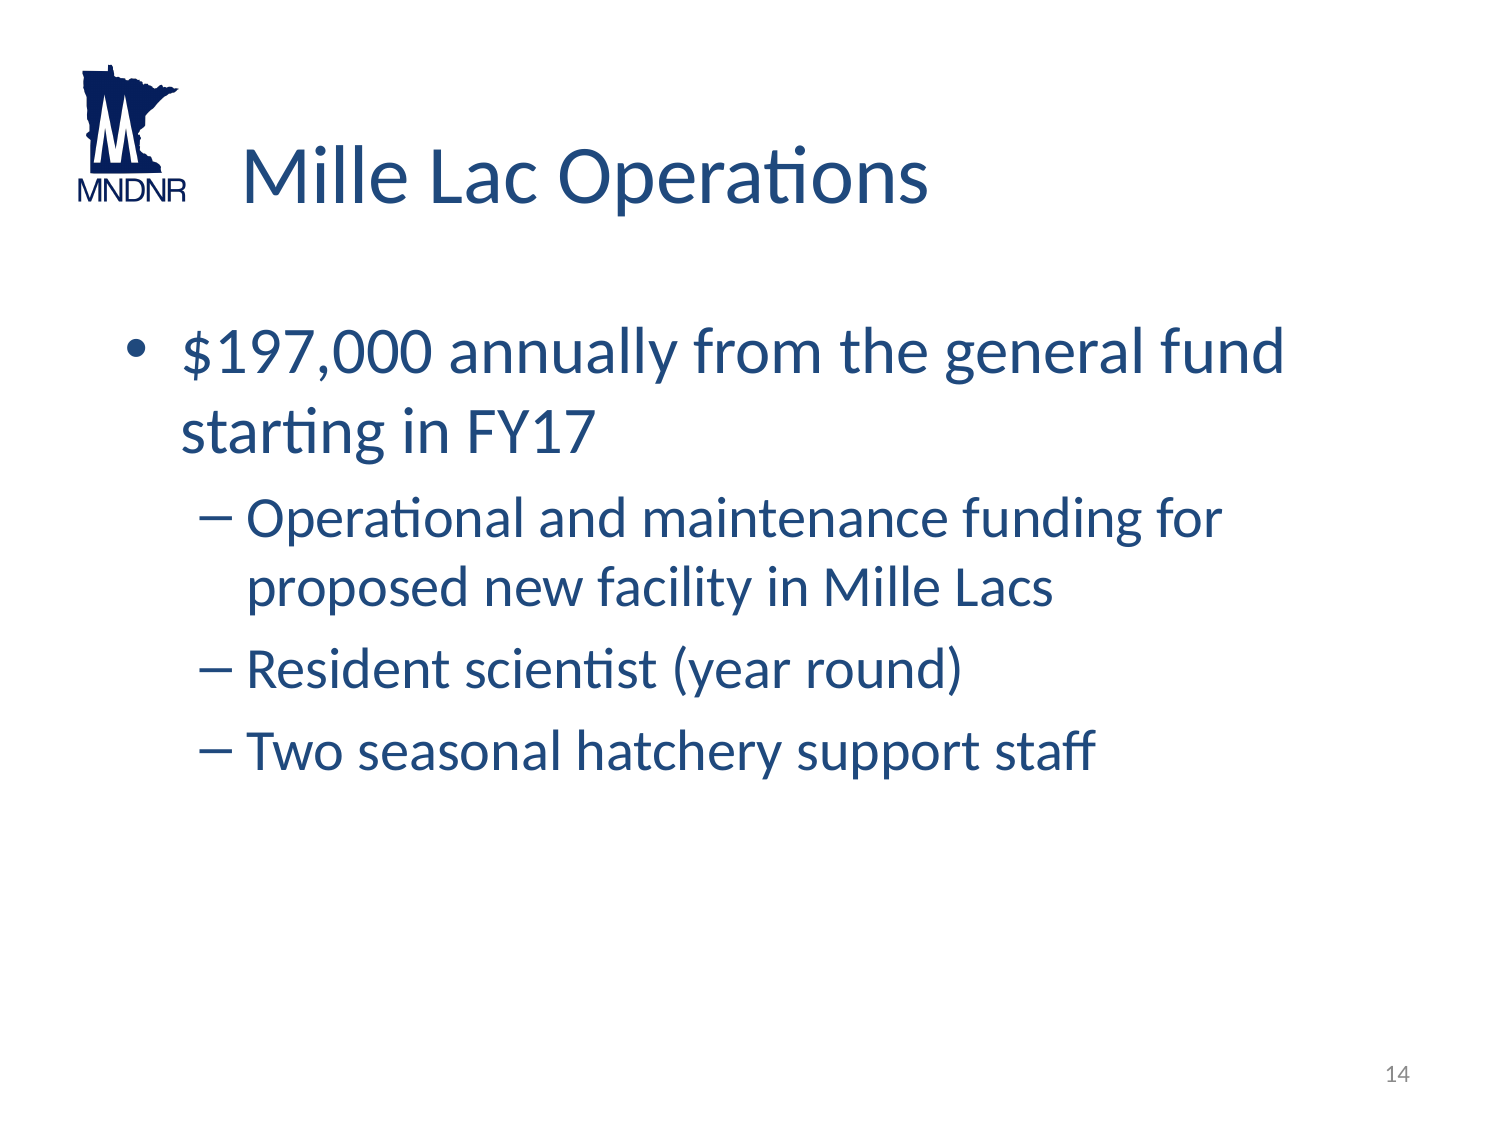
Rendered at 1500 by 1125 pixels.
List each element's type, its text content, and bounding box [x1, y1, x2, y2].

title Mille Lac Operations [225, 42, 1451, 298]
list $197,000 annually from the general fund starting in FY17 Operational and maintenance funding for proposed new facility in Mille Lacs Resident scientist (year round) Two seasonal hatchery support staff [109, 299, 1414, 1014]
picture [72, 57, 191, 209]
slide_number 14 [1074, 1042, 1425, 1103]
